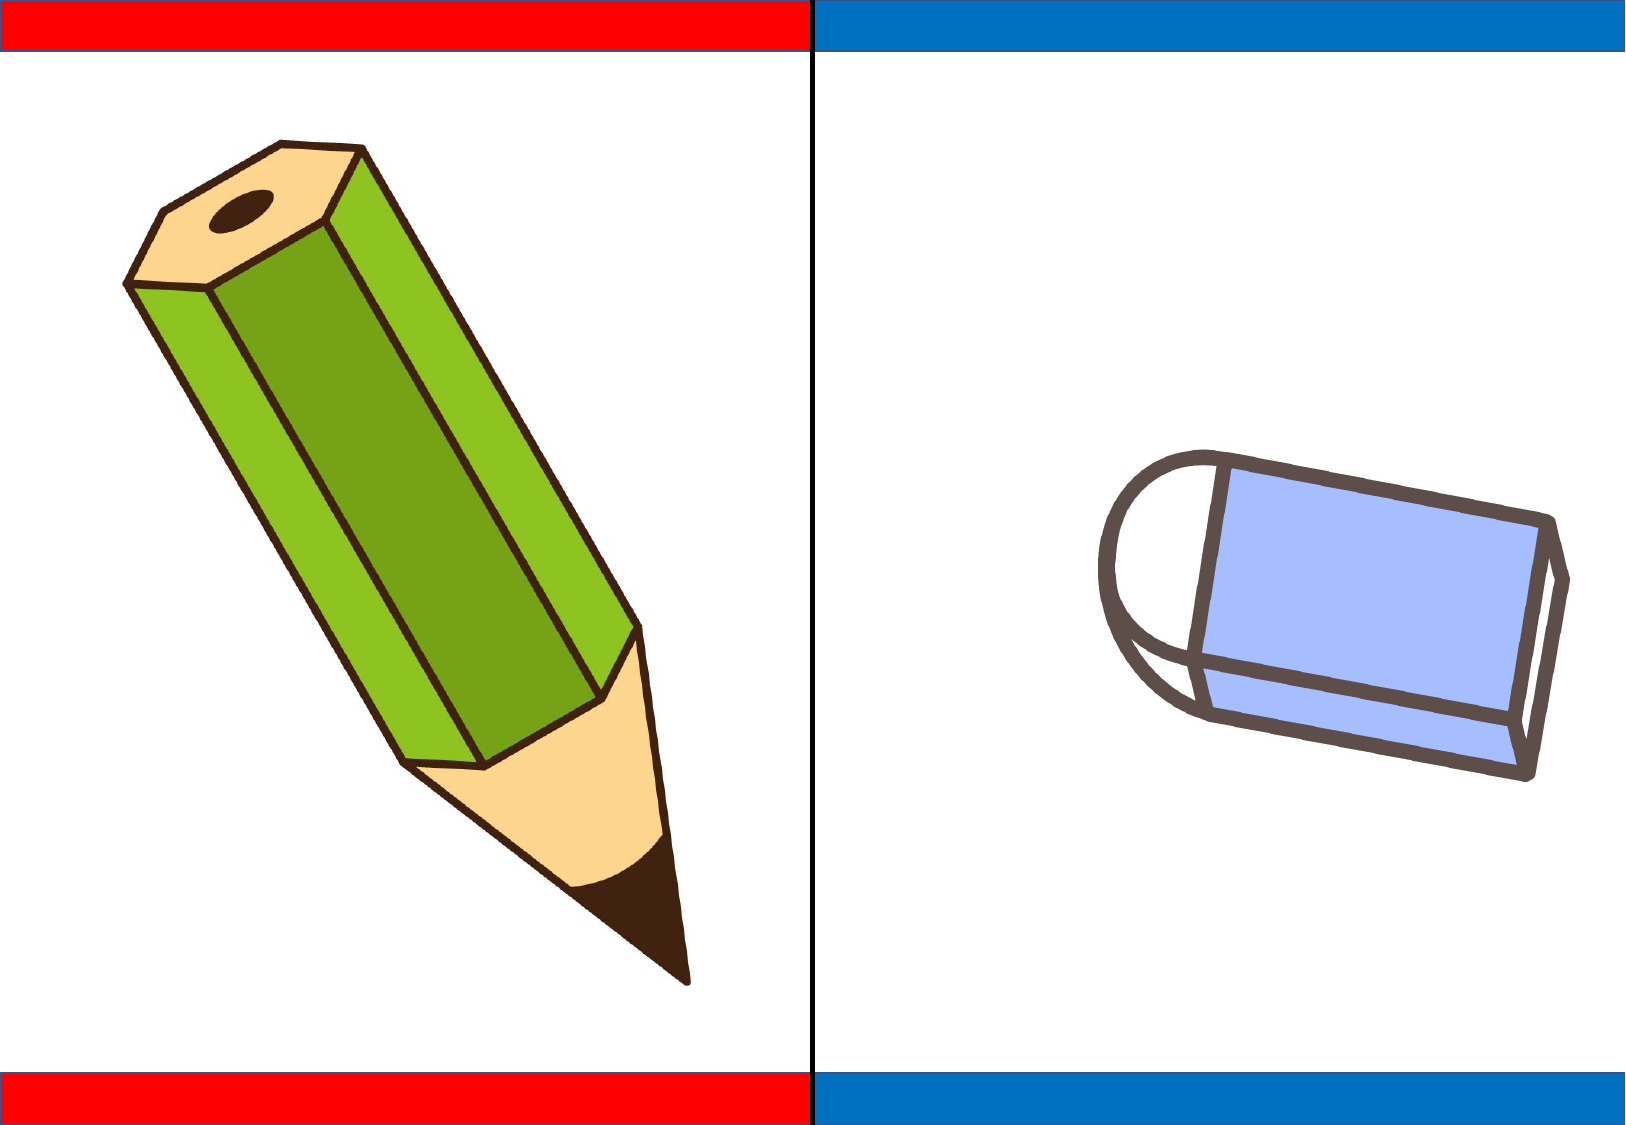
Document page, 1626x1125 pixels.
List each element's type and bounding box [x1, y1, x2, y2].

picture [122, 139, 691, 986]
text_box [815, 0, 1625, 52]
text_box [0, 1072, 810, 1125]
text_box [815, 1072, 1625, 1125]
picture [889, 265, 1625, 912]
text_box [0, 0, 810, 52]
